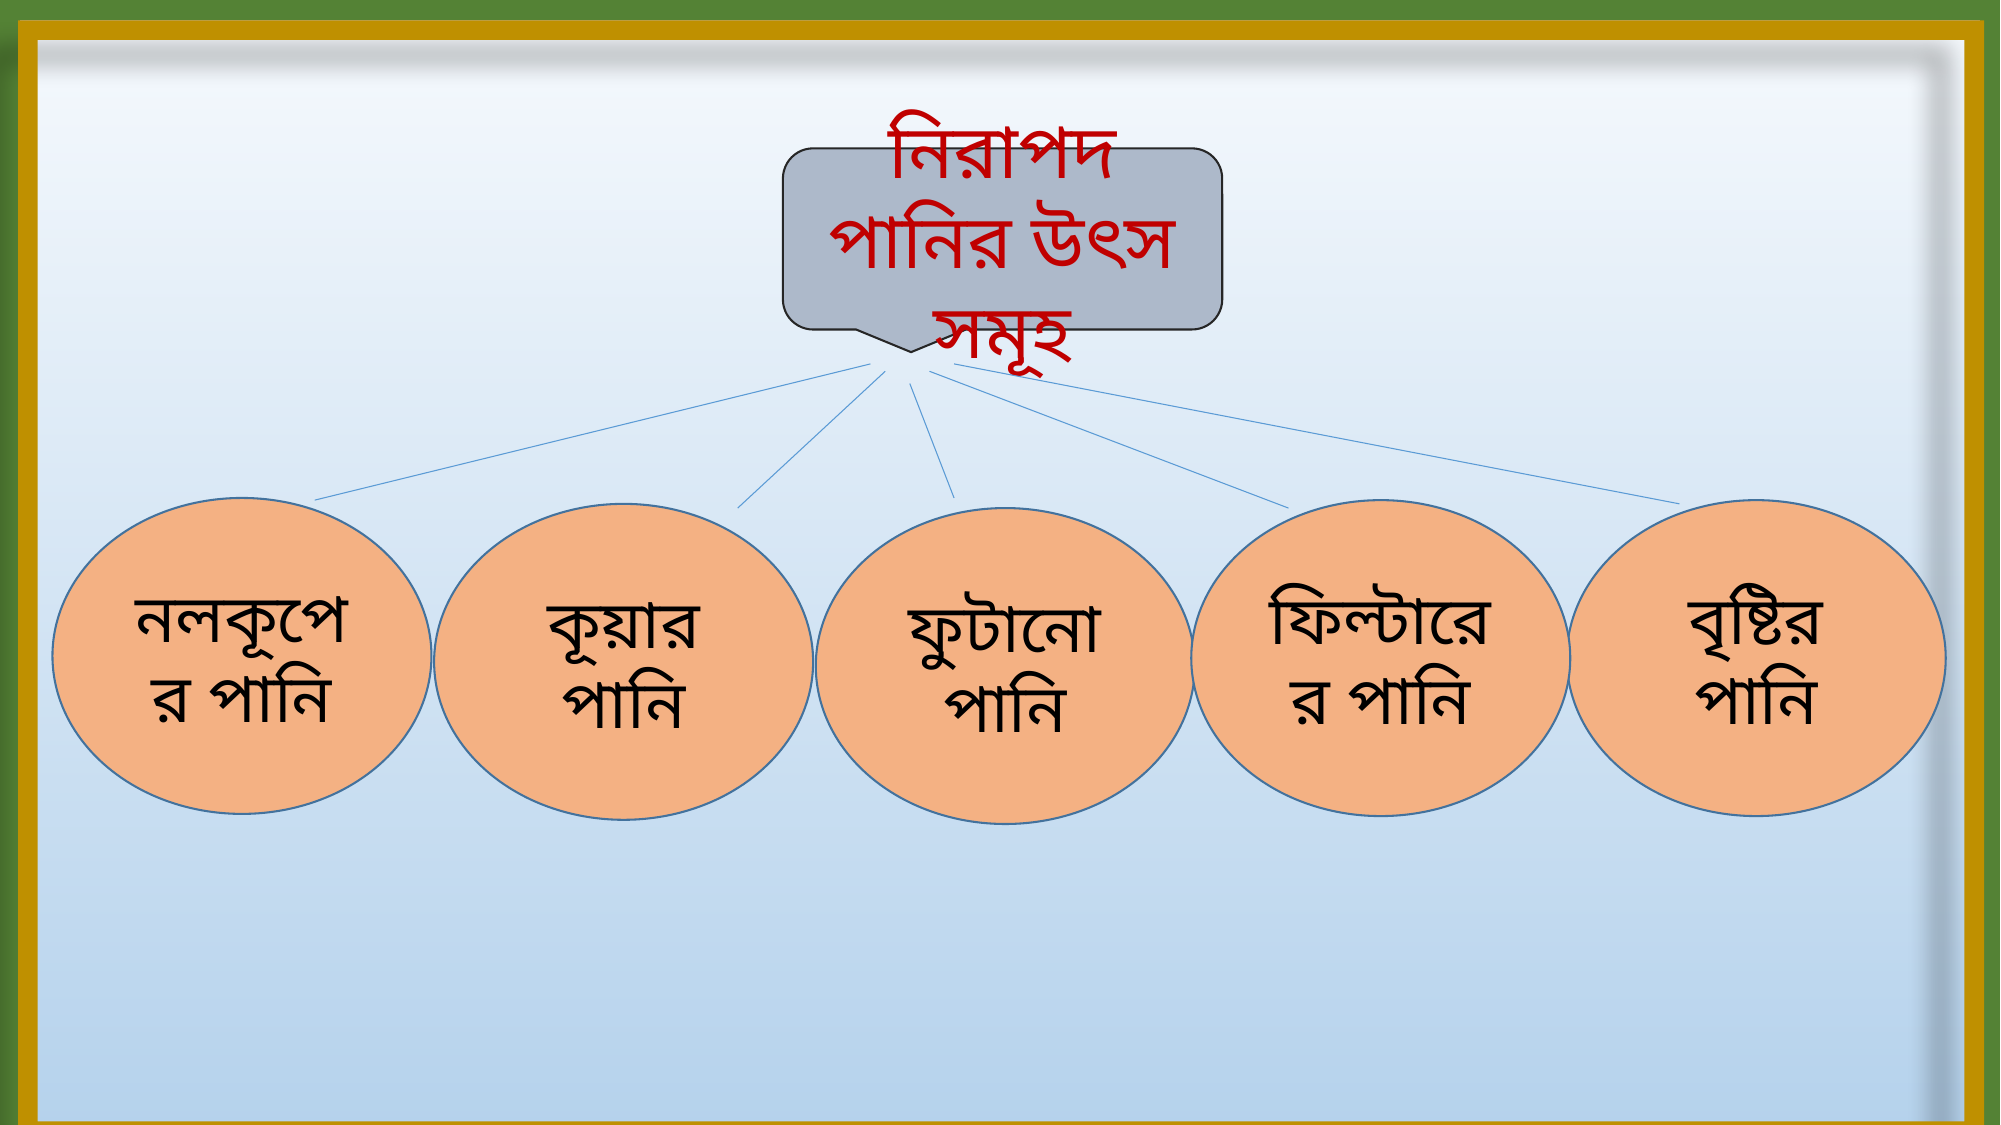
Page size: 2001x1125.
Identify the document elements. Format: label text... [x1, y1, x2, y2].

text_box [17, 19, 1985, 1125]
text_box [954, 363, 1680, 504]
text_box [314, 363, 871, 501]
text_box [737, 371, 886, 509]
text_box ফিল্টারের পানি [1190, 504, 1572, 818]
text_box কূয়ার পানি [433, 502, 815, 821]
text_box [909, 383, 929, 498]
text_box নিরাপদ পানির উৎস সমূহ [781, 147, 1224, 354]
text_box নলকূপের পানি [51, 496, 433, 815]
text_box [0, 0, 2000, 1125]
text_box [929, 371, 1289, 509]
text_box বৃষ্টির পানি [1569, 499, 1947, 818]
text_box ফুটানো পানি [814, 509, 1194, 826]
